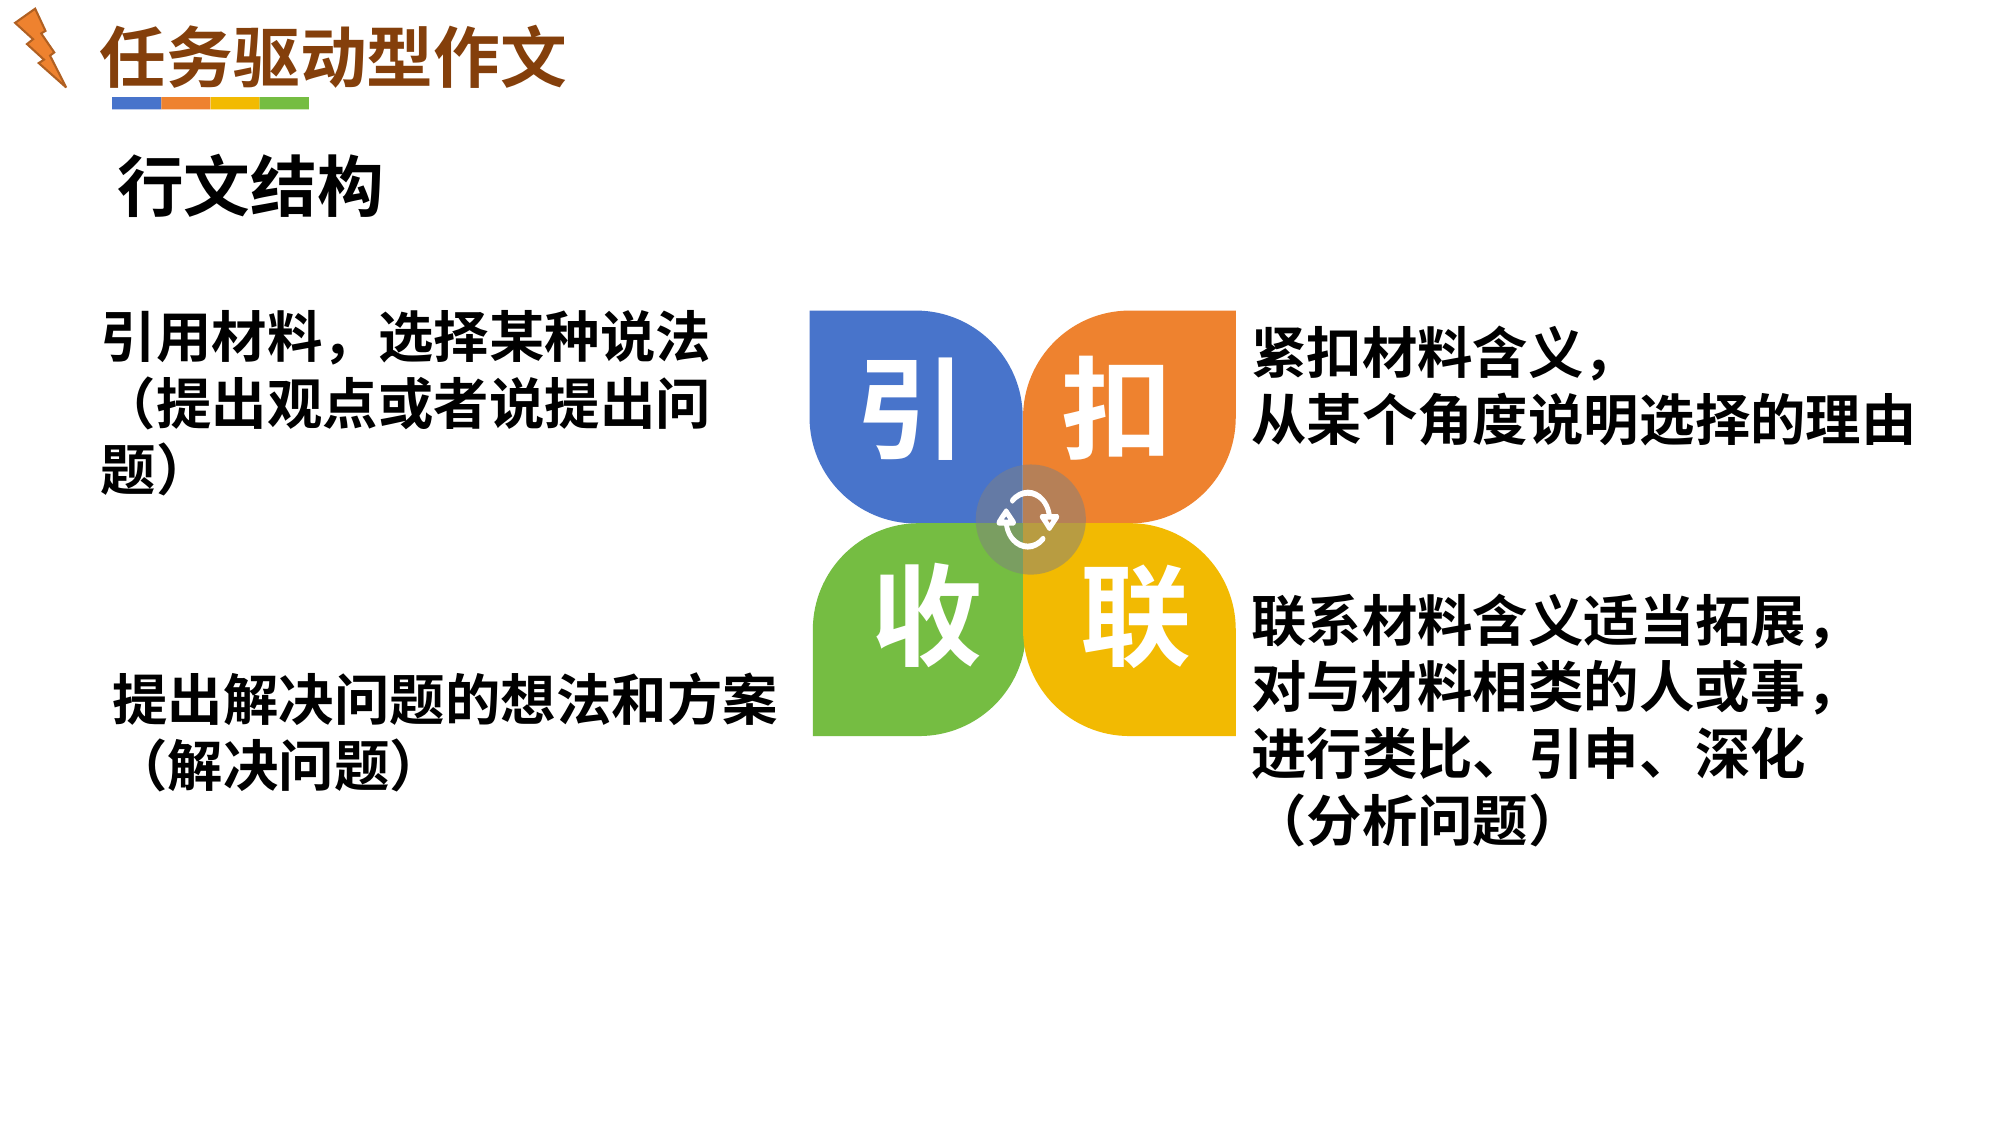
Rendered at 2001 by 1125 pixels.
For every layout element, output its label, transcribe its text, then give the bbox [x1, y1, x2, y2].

text_box 行文结构 [102, 137, 428, 232]
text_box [111, 96, 310, 110]
text_box [13, 7, 68, 89]
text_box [85, 294, 1947, 864]
text_box 任务驱动型作文 [85, 8, 631, 104]
